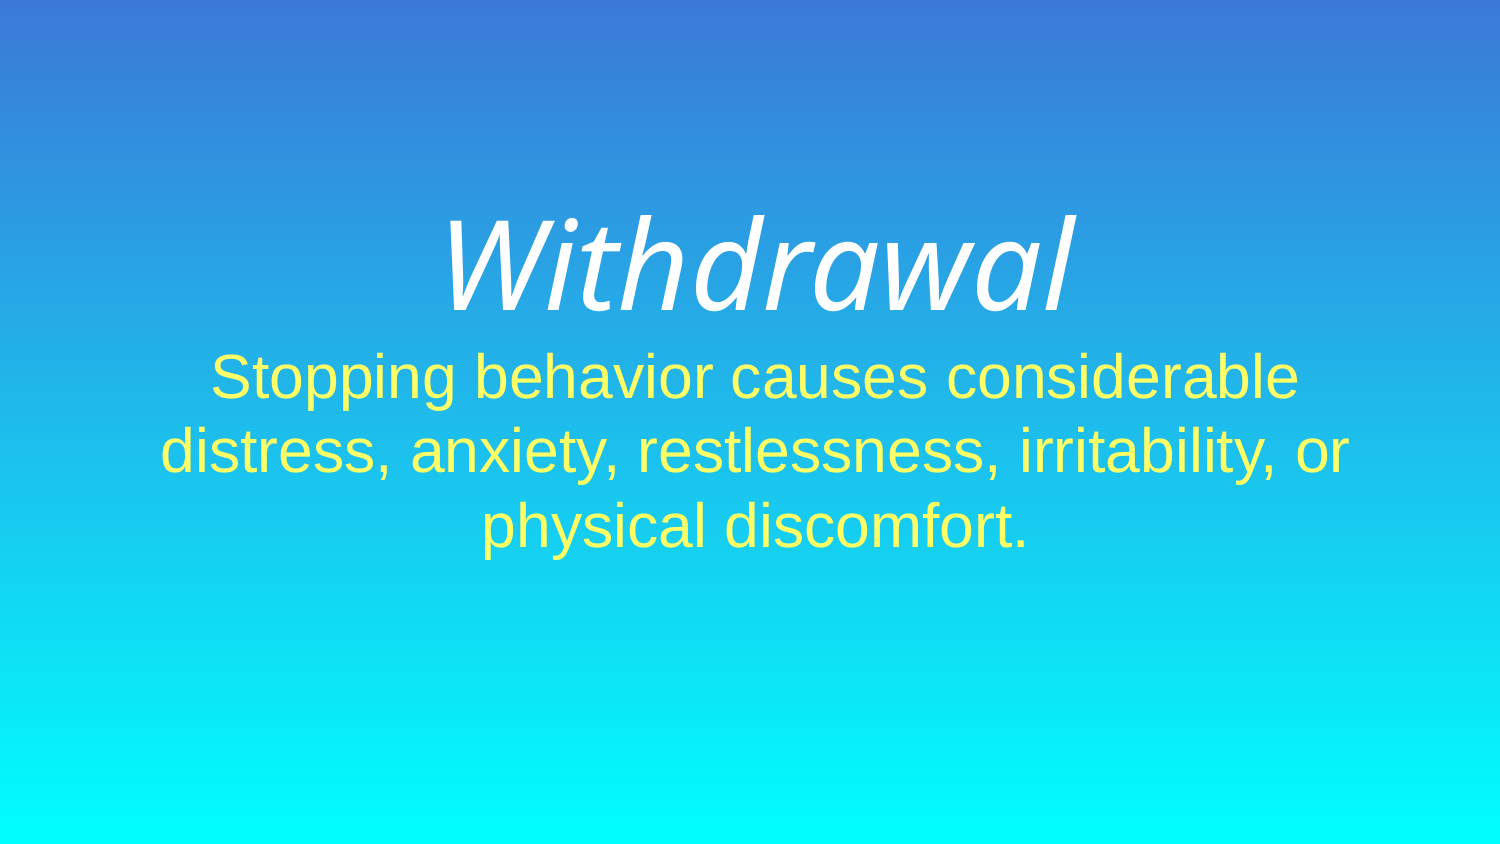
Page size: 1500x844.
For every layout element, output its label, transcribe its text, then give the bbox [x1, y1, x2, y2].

text_box Withdrawal [124, 178, 1388, 328]
text_box Stopping behavior causes considerable distress, anxiety, restlessness, irritability, or physical discomfort. [124, 328, 1388, 582]
